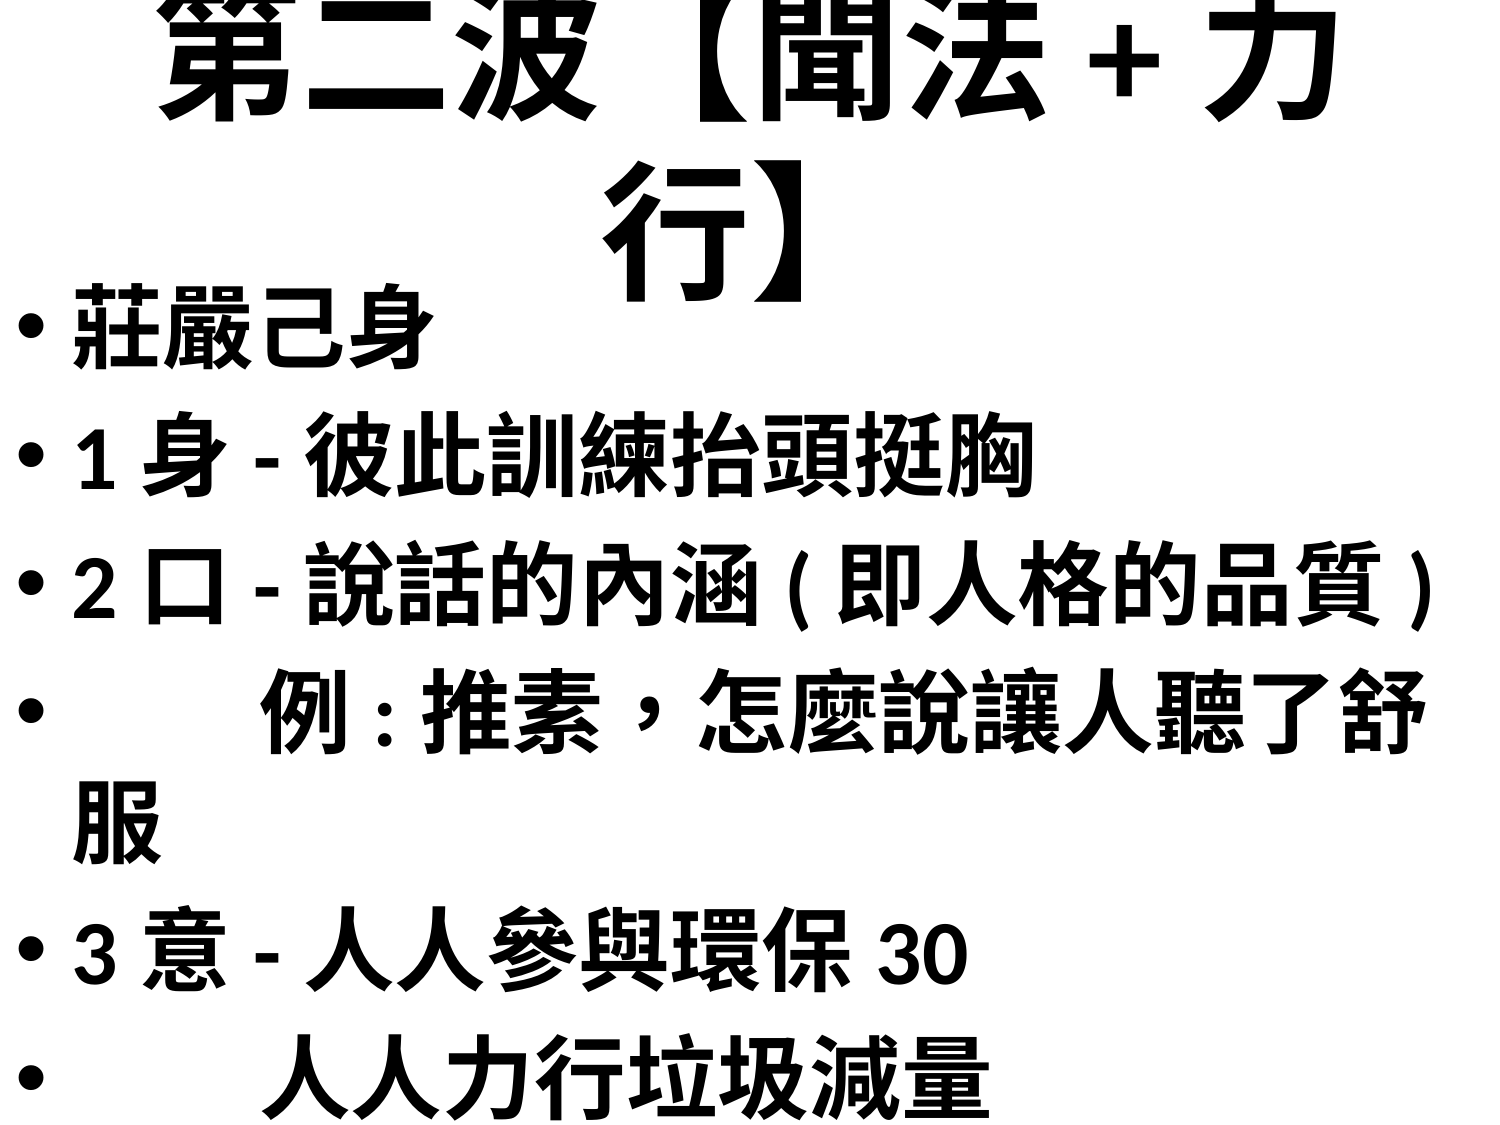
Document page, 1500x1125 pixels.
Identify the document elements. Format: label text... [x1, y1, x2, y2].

title 第二波【聞法+力行】 [0, 45, 1500, 233]
list 莊嚴己身 1身-彼此訓練抬頭挺胸 2口-說話的內涵(即人格的品質) 例:推素，怎麼說讓人聽了舒服 3意-人人參與環保30 人人力行垃圾減量 [0, 262, 1500, 1005]
